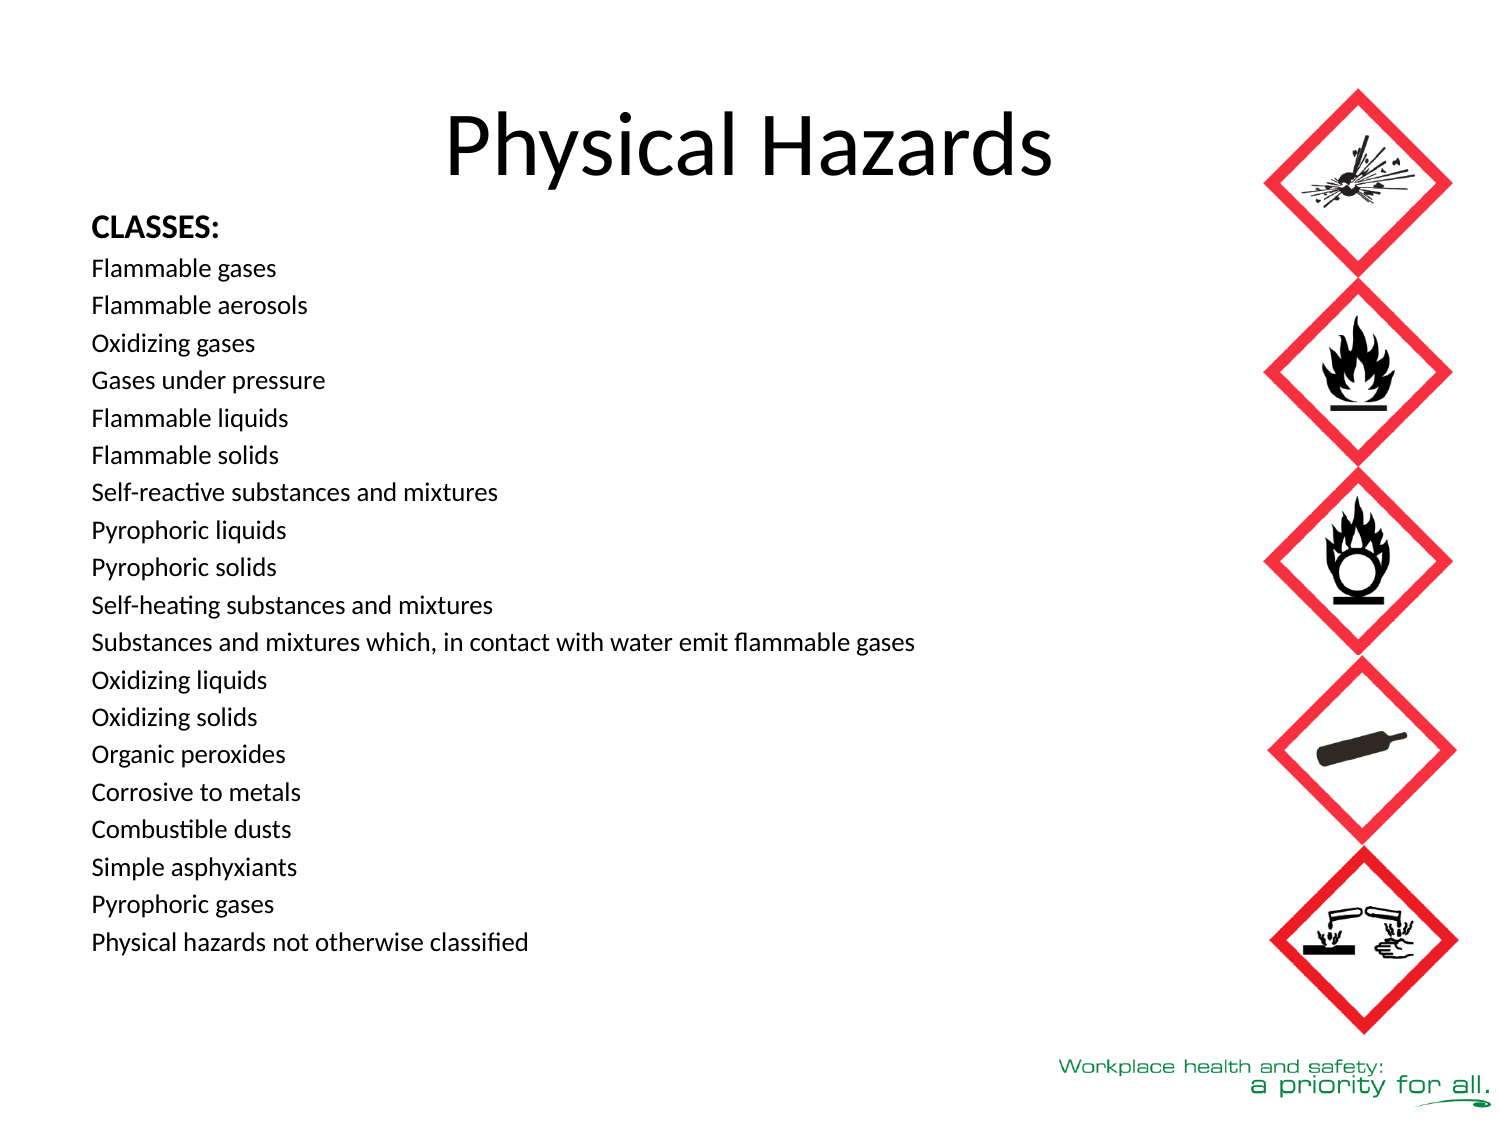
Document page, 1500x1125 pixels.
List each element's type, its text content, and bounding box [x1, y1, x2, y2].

list CLASSES: Flammable gases Flammable aerosols Oxidizing gases Gases under pressure Flammable liquids Flammable solids Self-reactive substances and mixtures Pyrophoric liquids Pyrophoric solids Self-heating substances and mixtures Substances and mixtures which, in contact with water emit flammable gases Oxidizing liquids Oxidizing solids Organic peroxides Corrosive to metals Combustible dusts Simple asphyxiants Pyrophoric gases Physical hazards not otherwise classified [76, 196, 1264, 965]
title Physical Hazards [75, 45, 1425, 233]
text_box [1263, 88, 1458, 845]
picture [1269, 845, 1459, 1036]
picture [1049, 1046, 1500, 1118]
